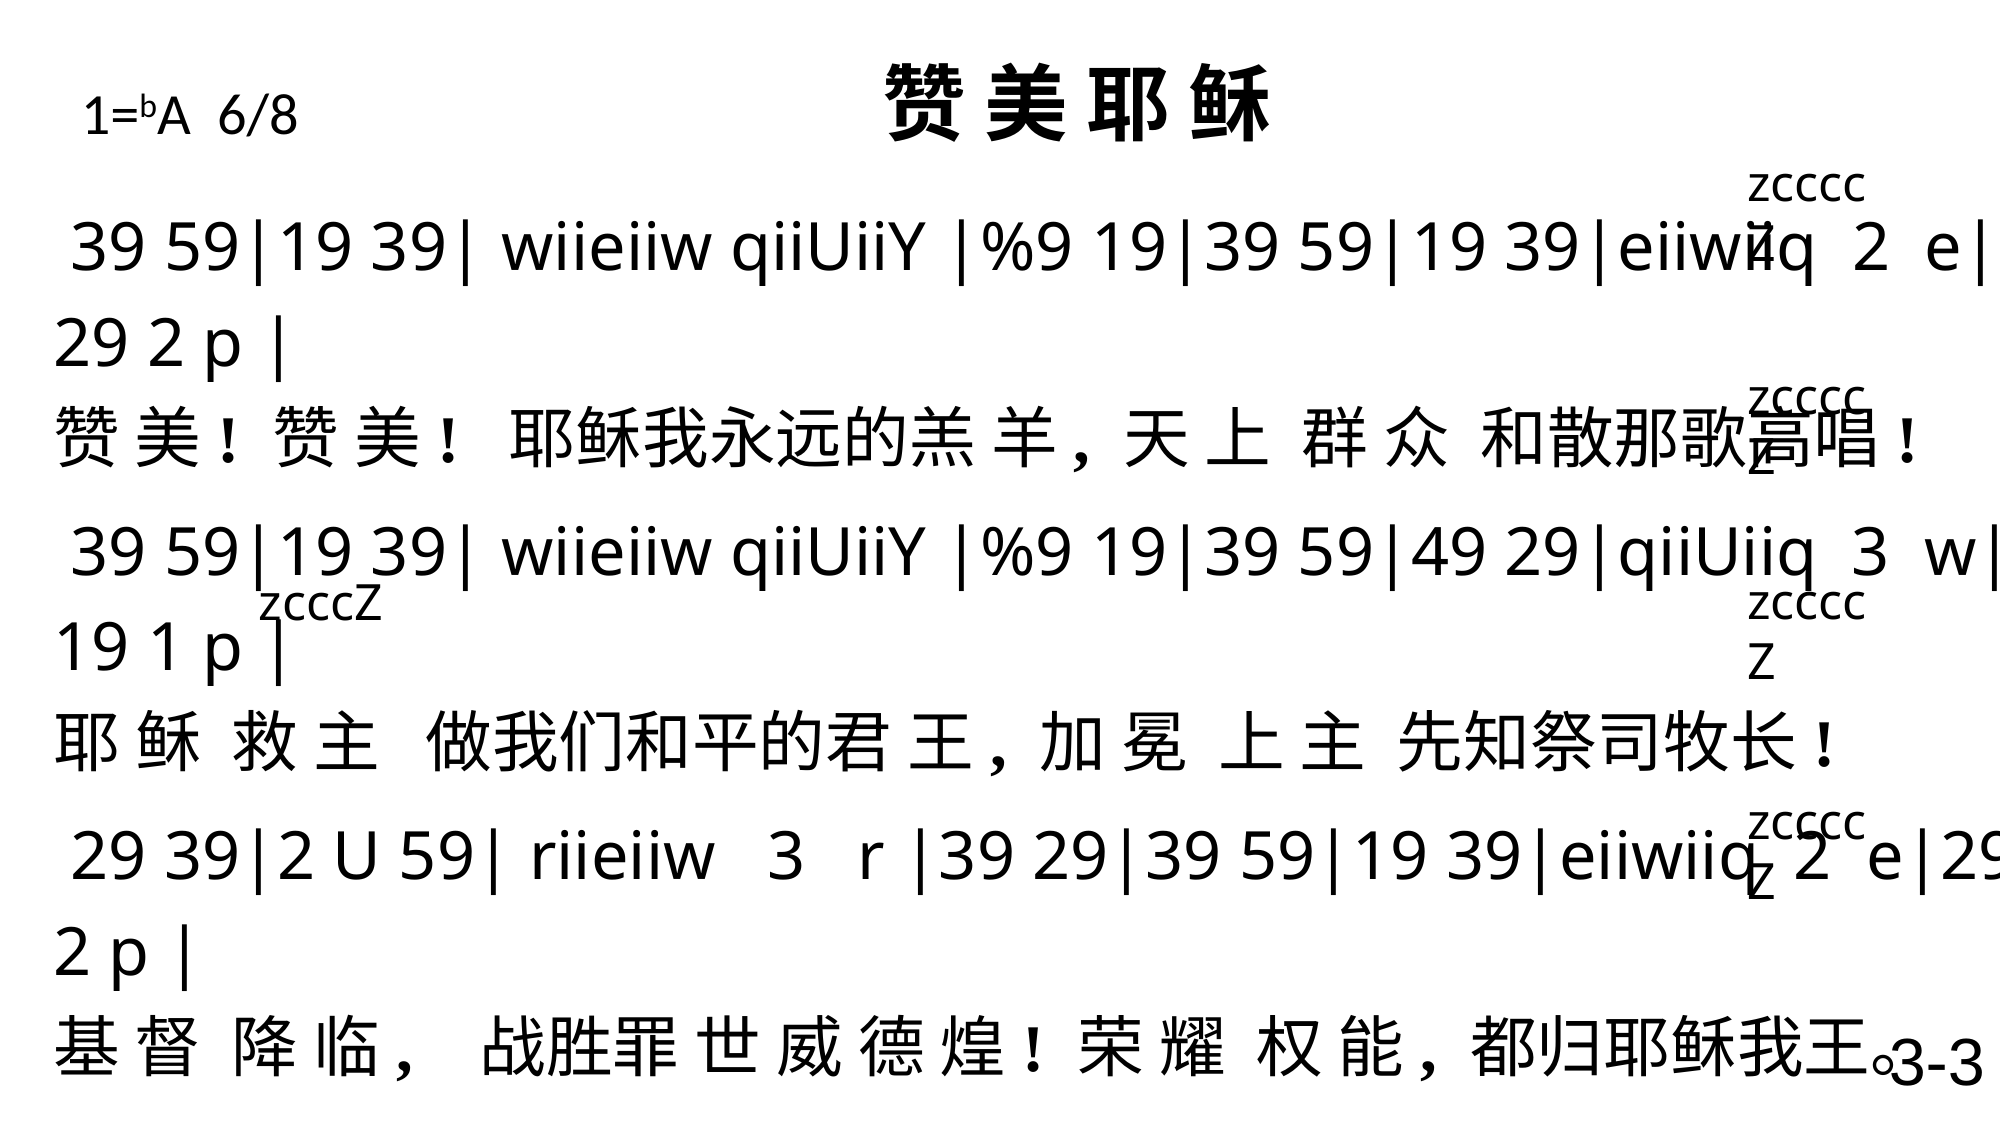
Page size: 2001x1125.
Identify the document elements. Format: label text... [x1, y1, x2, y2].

text_box zccccZ [1732, 782, 1886, 917]
text_box 39 59|19 39| wiieiiw qiiUiiY |%9 19|39 59|19 39|eiiwiiq 2 e|29 2 p | 赞 美! 赞 美! 耶稣我永远的羔 羊, 天 上 群 众 和散那歌高唱! 39 59|19 39| wiieiiw qiiUiiY |%9 19|39 59|49 29|qiiUiiq 3 w|19 1 p | 耶 稣 救 主 做我们和平的君 王, 加 冕 上 主 先知祭司牧长! 29 39|2 U 59| riieiiw 3 r |39 29|39 59|19 39|eiiwiiq 2 e|29 2 p | 基 督 降 临, 战胜罪 世 威 德 煌! 荣 耀 权 能, 都归耶稣我王。 39 59|19 39| wiieiiw qiiUiiY |%9 19|39 59|49 29|qiiUiiq 3 w|19 19 \ 赞 美! 赞 美! 传扬他无比的 大 爱;赞 美! 赞 美!颂扬主名万代! [38, 180, 2000, 1125]
text_box zccccZ [1732, 144, 1886, 279]
text_box zccccZ [1732, 356, 1886, 492]
text_box zccccZ [1732, 562, 1886, 698]
text_box zcccZ [243, 562, 479, 638]
title 1=bA 6/8 赞 美 耶 稣 [65, 7, 1708, 195]
text_box 3-3 [1874, 1011, 2000, 1107]
